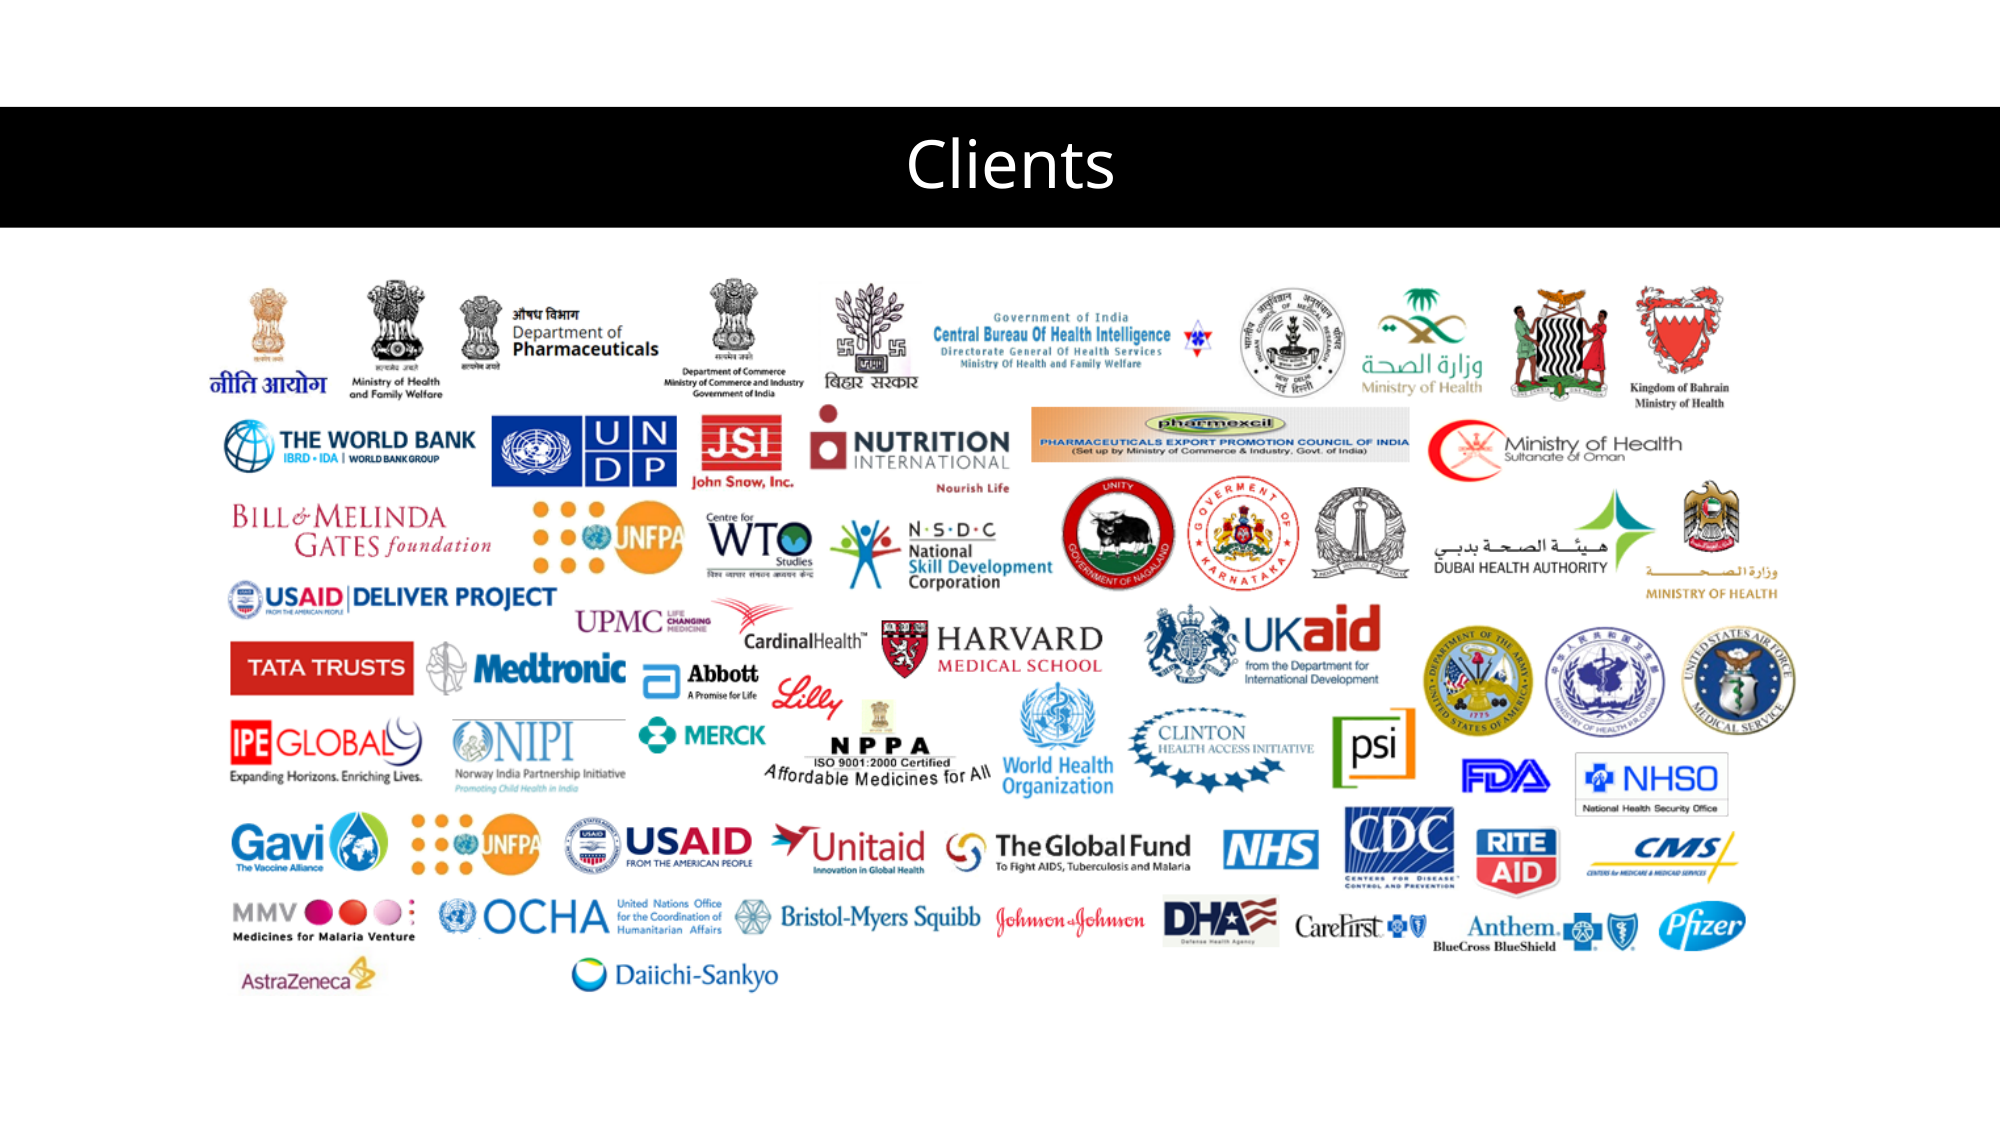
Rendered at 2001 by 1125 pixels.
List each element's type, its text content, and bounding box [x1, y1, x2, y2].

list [203, 274, 1797, 996]
title Clients [91, 105, 1931, 228]
text_box [0, 106, 2000, 229]
